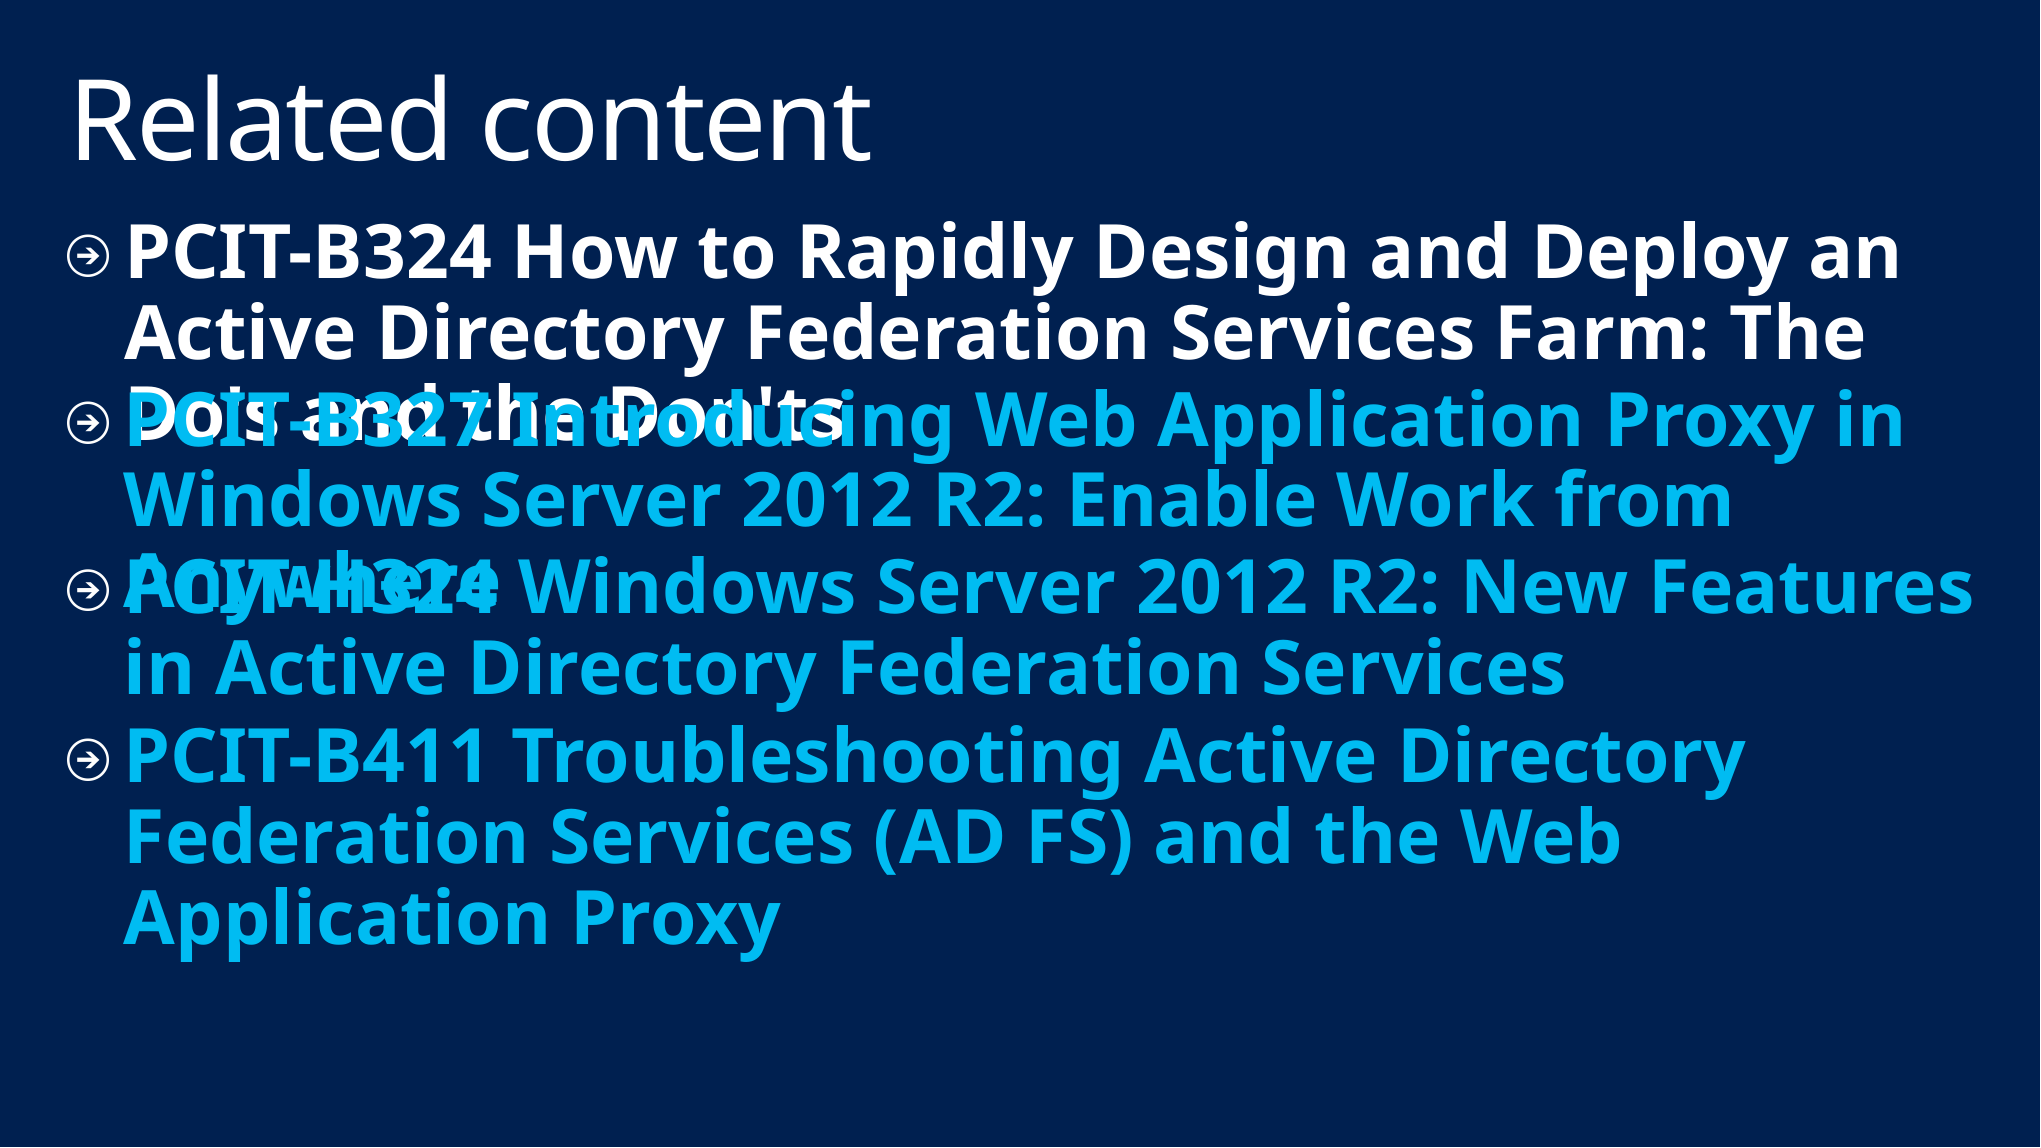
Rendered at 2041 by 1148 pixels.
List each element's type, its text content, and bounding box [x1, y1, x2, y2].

text_box PCIT-H324 Windows Server 2012 R2: New Features in Active Directory Federation Services [43, 533, 2024, 702]
list PCIT-B324 How to Rapidly Design and Deploy an Active Directory Federation Services Farm: The Do's and the Don'ts [43, 198, 2024, 366]
text_box PCIT-B327 Introducing Web Application Proxy in Windows Server 2012 R2: Enable Work from Anywhere [43, 366, 2024, 533]
picture [67, 223, 121, 277]
picture [67, 390, 121, 444]
picture [67, 558, 121, 611]
title Related content [45, 48, 1996, 199]
picture [67, 727, 121, 781]
text_box PCIT-B411 Troubleshooting Active Directory Federation Services (AD FS) and the Web Application Proxy [43, 702, 2024, 976]
